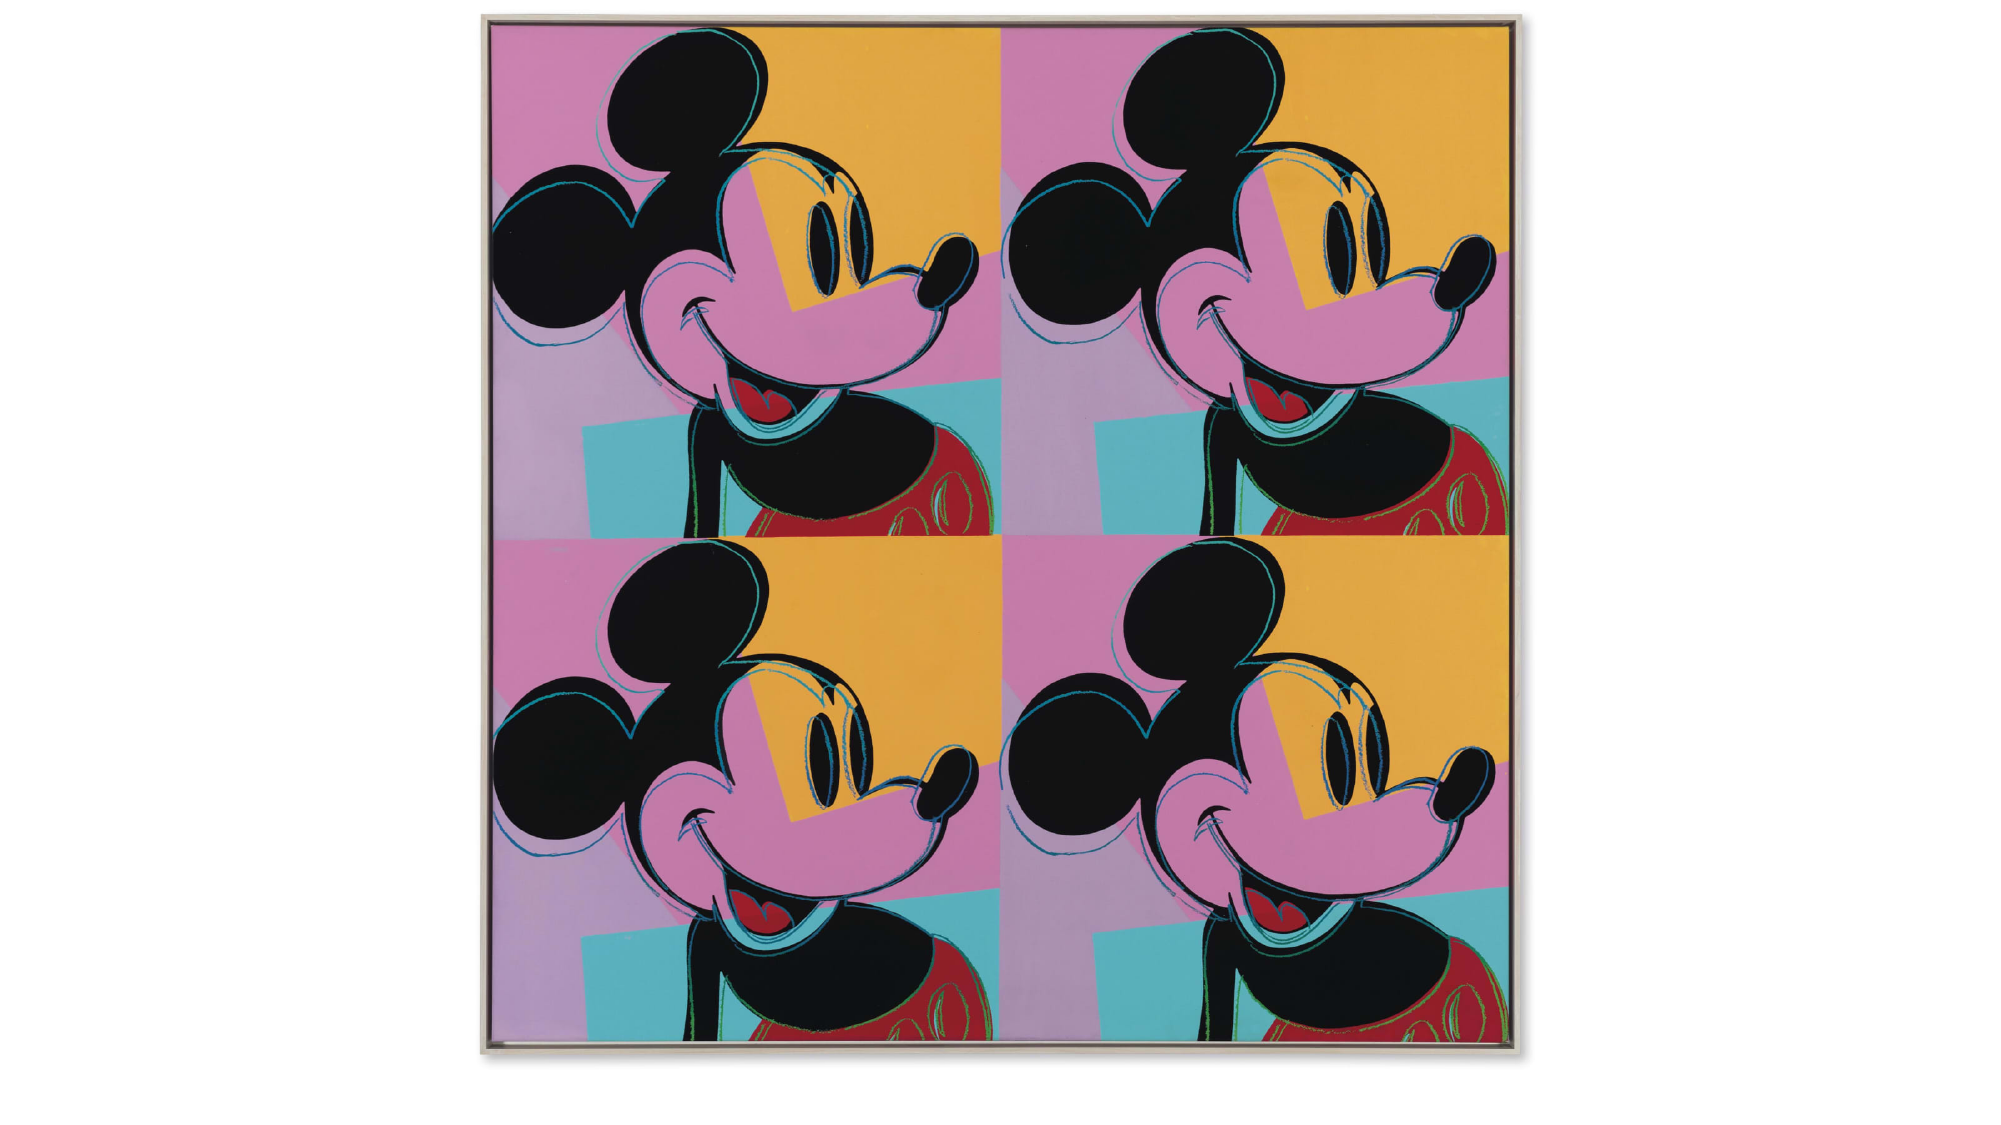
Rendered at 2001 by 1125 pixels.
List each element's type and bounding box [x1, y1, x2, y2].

picture [449, 0, 1551, 1125]
